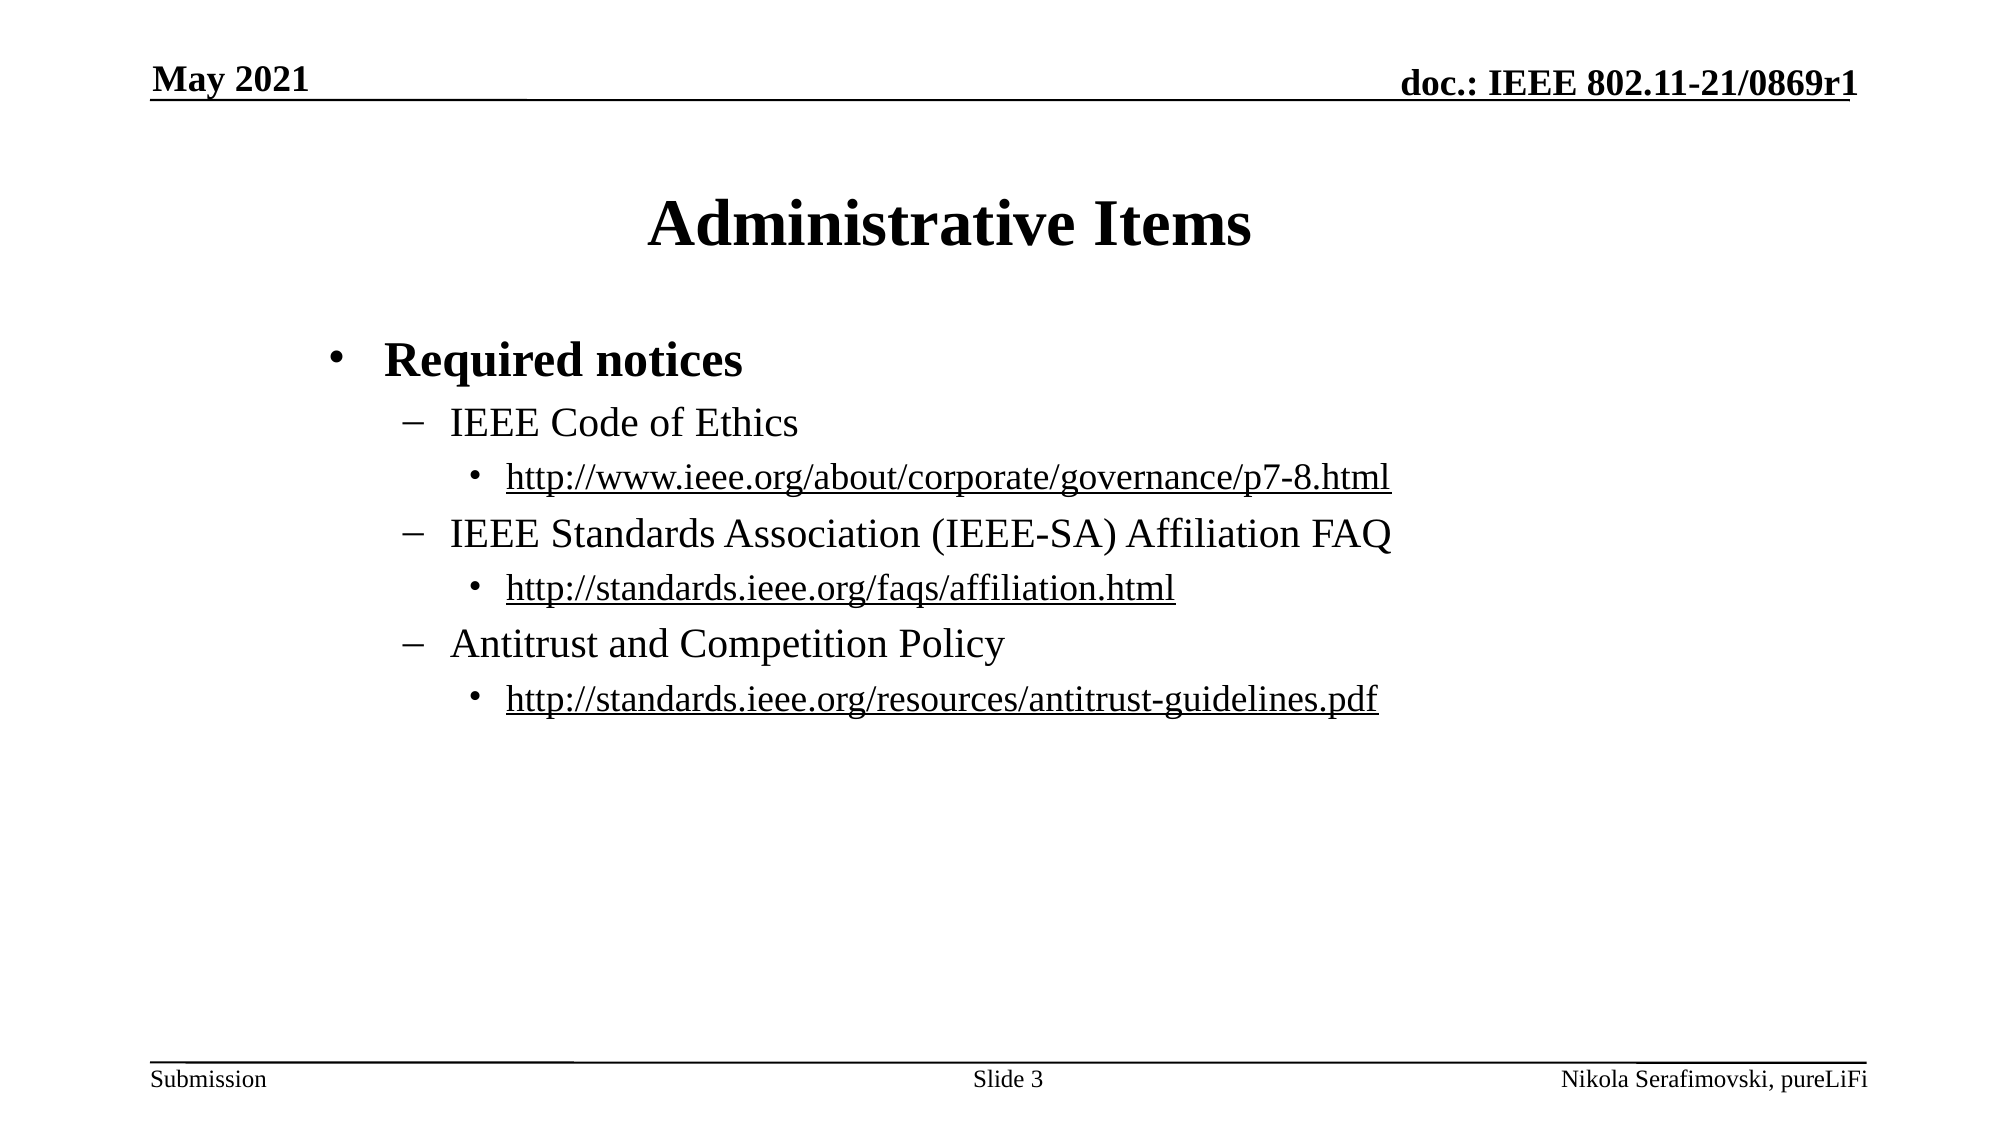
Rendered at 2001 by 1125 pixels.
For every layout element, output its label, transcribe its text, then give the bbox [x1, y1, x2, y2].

footer Nikola Serafimovski, pureLiFi [1171, 1061, 1869, 1093]
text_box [312, 131, 1589, 994]
slide_number Slide 3 [950, 1061, 1067, 1123]
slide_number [152, 54, 563, 100]
